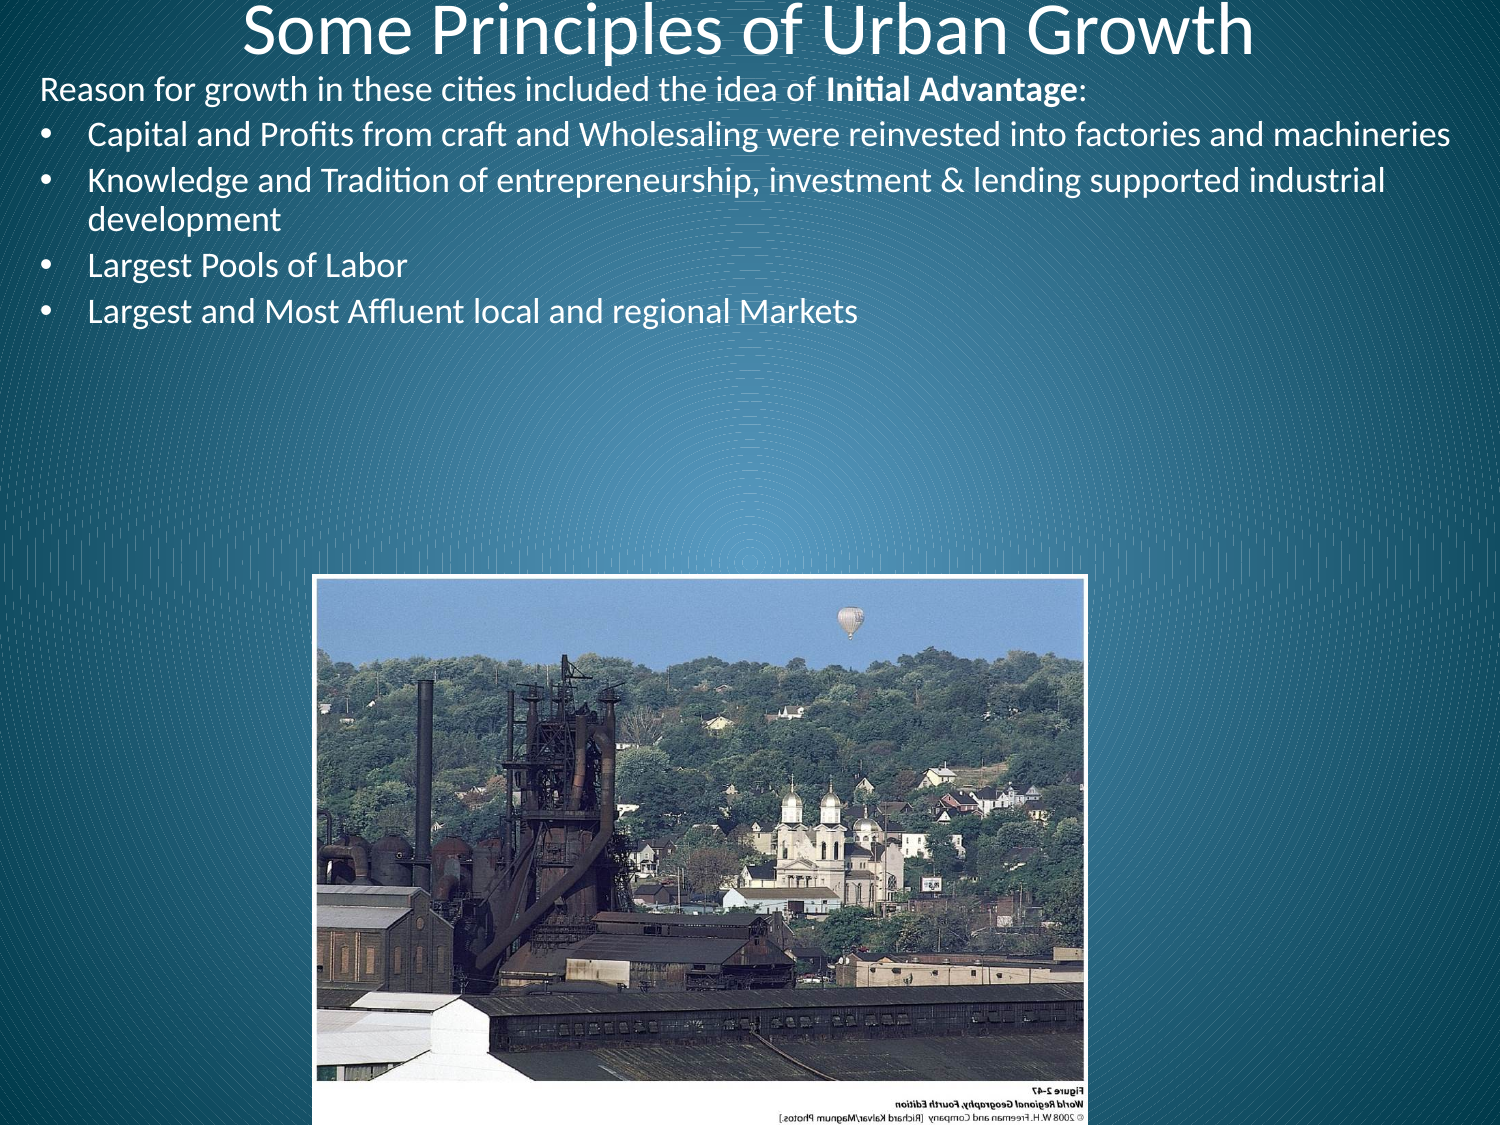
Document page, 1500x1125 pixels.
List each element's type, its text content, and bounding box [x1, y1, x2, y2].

title Some Principles of Urban Growth [112, 0, 1388, 62]
list Reason for growth in these cities included the idea of Initial Advantage: Capital and Profits from craft and Wholesaling were reinvested into factories and machineries Knowledge and Tradition of entrepreneurship, investment & lending supported industrial development Largest Pools of Labor Largest and Most Affluent local and regional Markets [24, 62, 1475, 363]
picture [312, 574, 1088, 1125]
